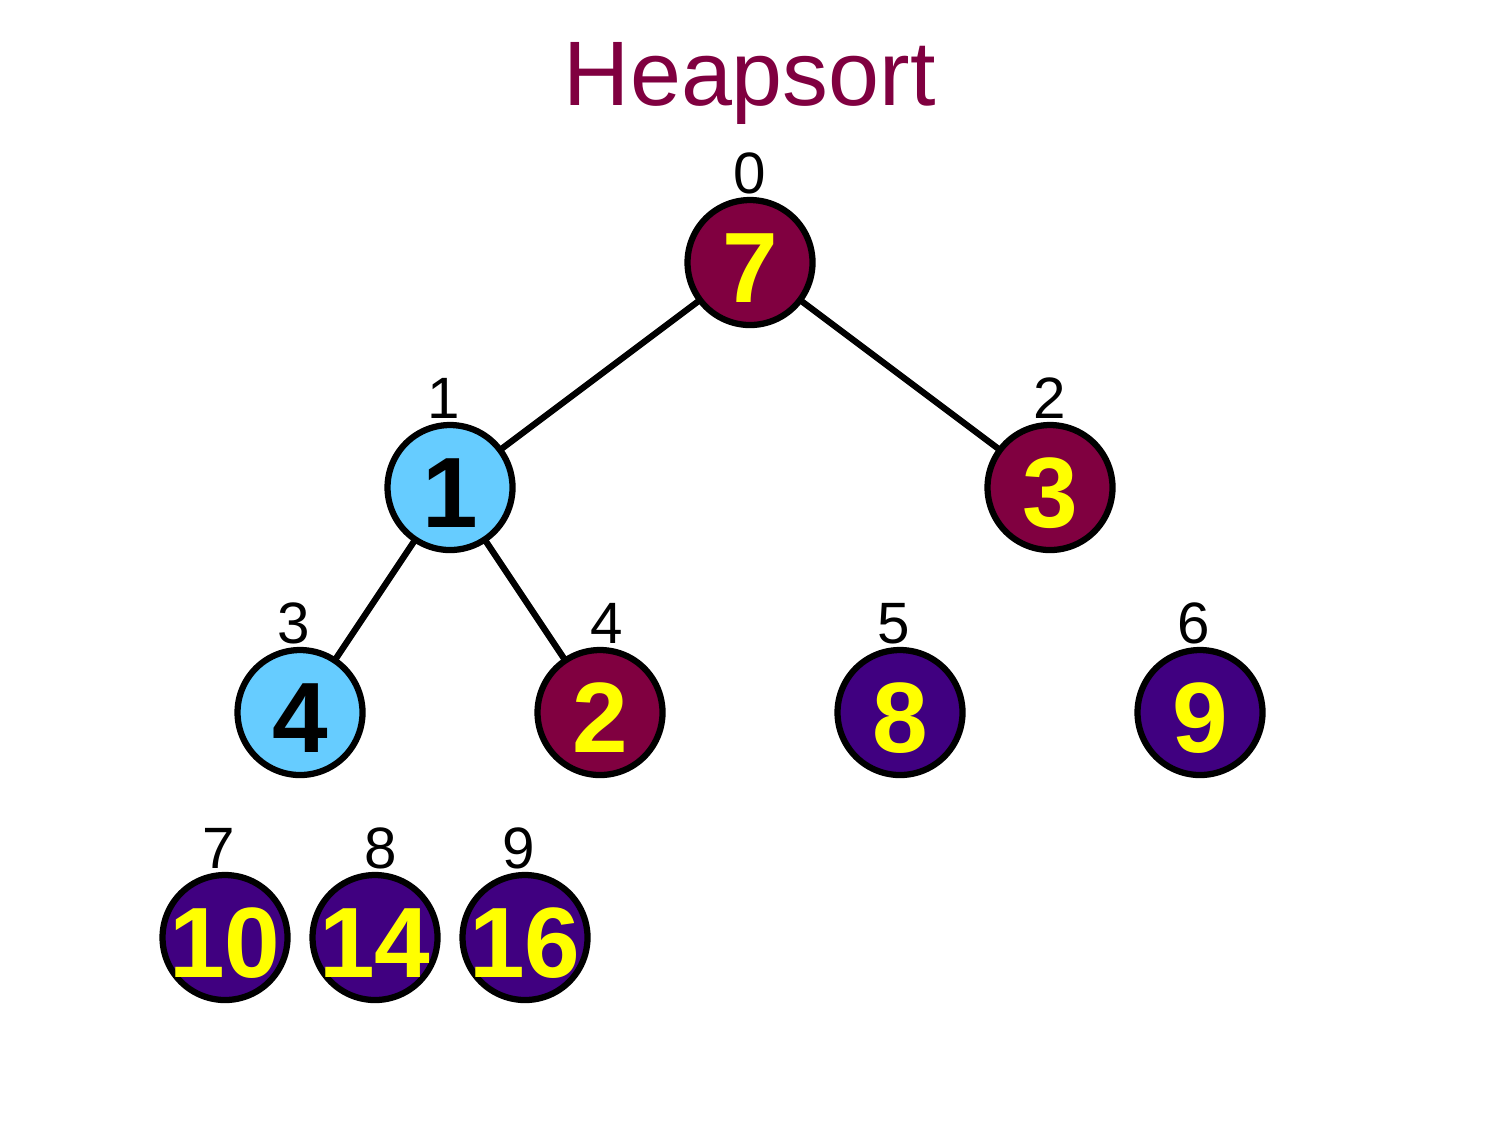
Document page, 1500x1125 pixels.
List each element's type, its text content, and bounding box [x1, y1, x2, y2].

text_box 2 [1018, 352, 1081, 438]
text_box 0 [718, 127, 781, 208]
text_box 8 [837, 655, 963, 776]
text_box 1 [412, 352, 475, 438]
text_box 4 [575, 577, 638, 663]
text_box 10 [162, 880, 288, 1001]
text_box 7 [687, 200, 813, 326]
text_box 7 [187, 802, 250, 888]
text_box 3 [262, 577, 325, 663]
text_box 16 [462, 880, 588, 1001]
text_box 1 [387, 430, 513, 551]
text_box 4 [237, 655, 363, 776]
text_box 2 [537, 655, 663, 776]
text_box Heapsort [112, 12, 1388, 125]
text_box 14 [312, 880, 438, 1001]
text_box 5 [862, 577, 925, 663]
text_box 3 [987, 433, 1113, 551]
text_box 6 [1162, 577, 1225, 663]
text_box 9 [487, 802, 550, 888]
text_box 8 [349, 802, 413, 888]
text_box 9 [1137, 655, 1263, 776]
